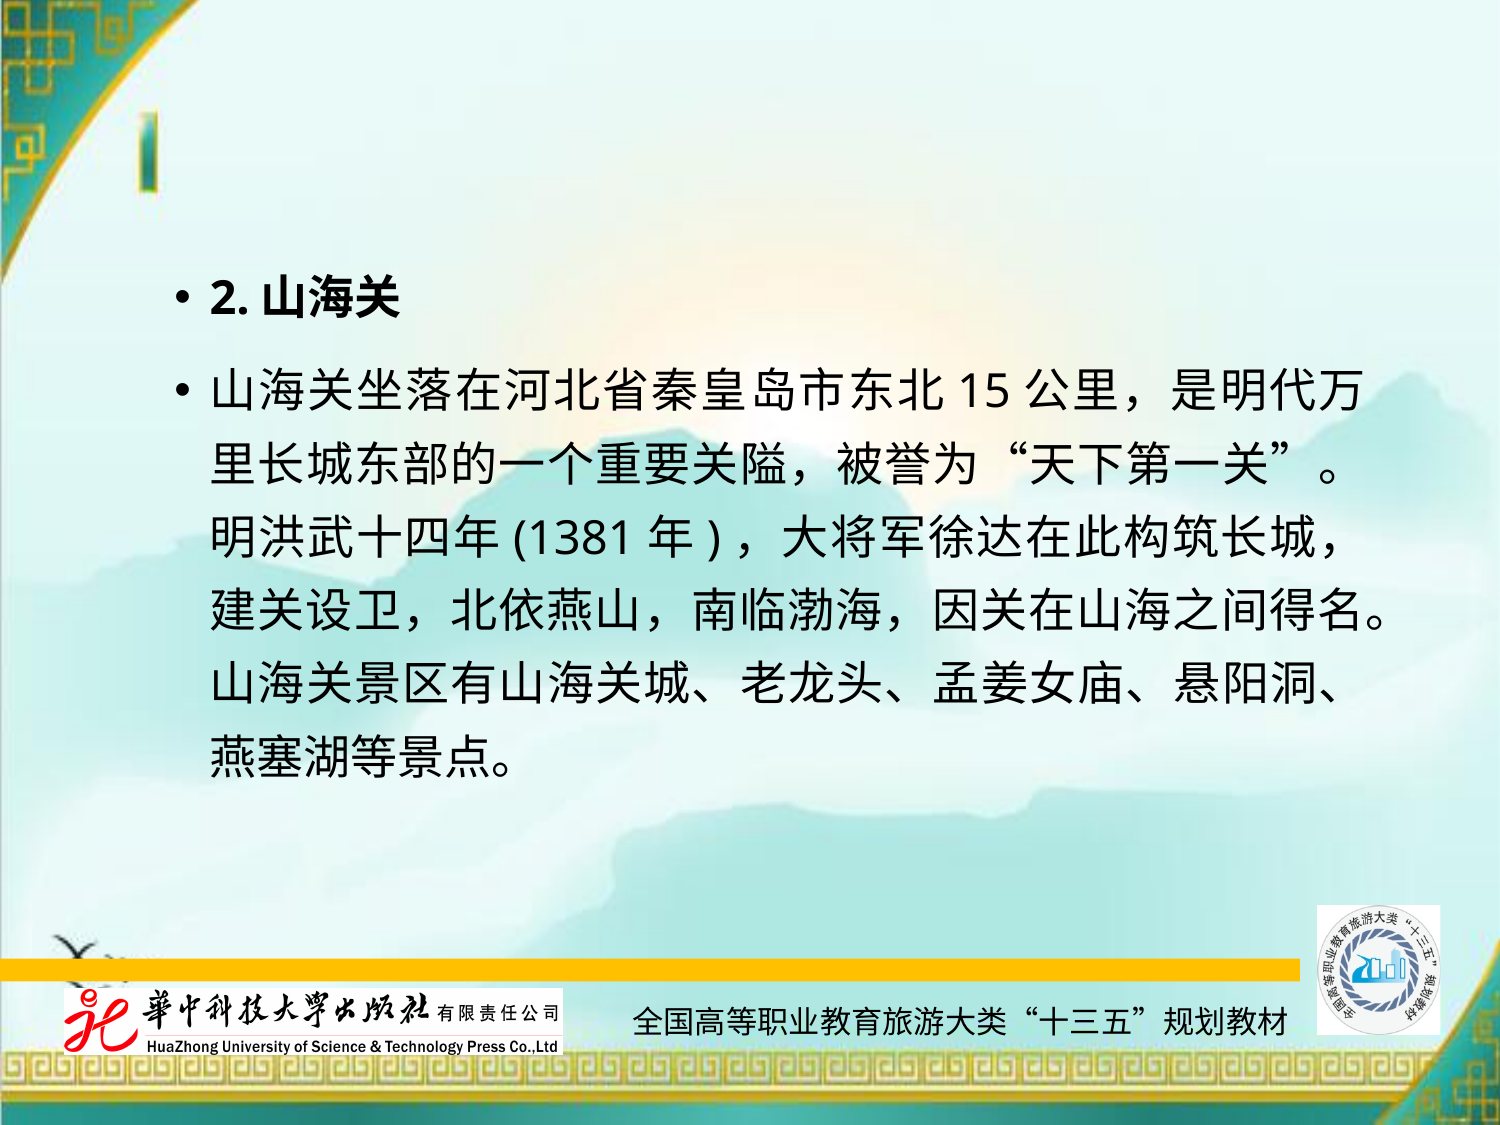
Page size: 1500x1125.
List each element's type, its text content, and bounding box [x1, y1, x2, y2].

picture [0, 0, 1500, 1125]
list 2.山海关 山海关坐落在河北省秦皇岛市东北15公里，是明代万里长城东部的一个重要关隘，被誉为“天下第一关”。明洪武十四年(1381年)，大将军徐达在此构筑长城，建关设卫，北依燕山，南临渤海，因关在山海之间得名。山海关景区有山海关城、老龙头、孟姜女庙、悬阳洞、燕塞湖等景点。 [159, 243, 1381, 794]
